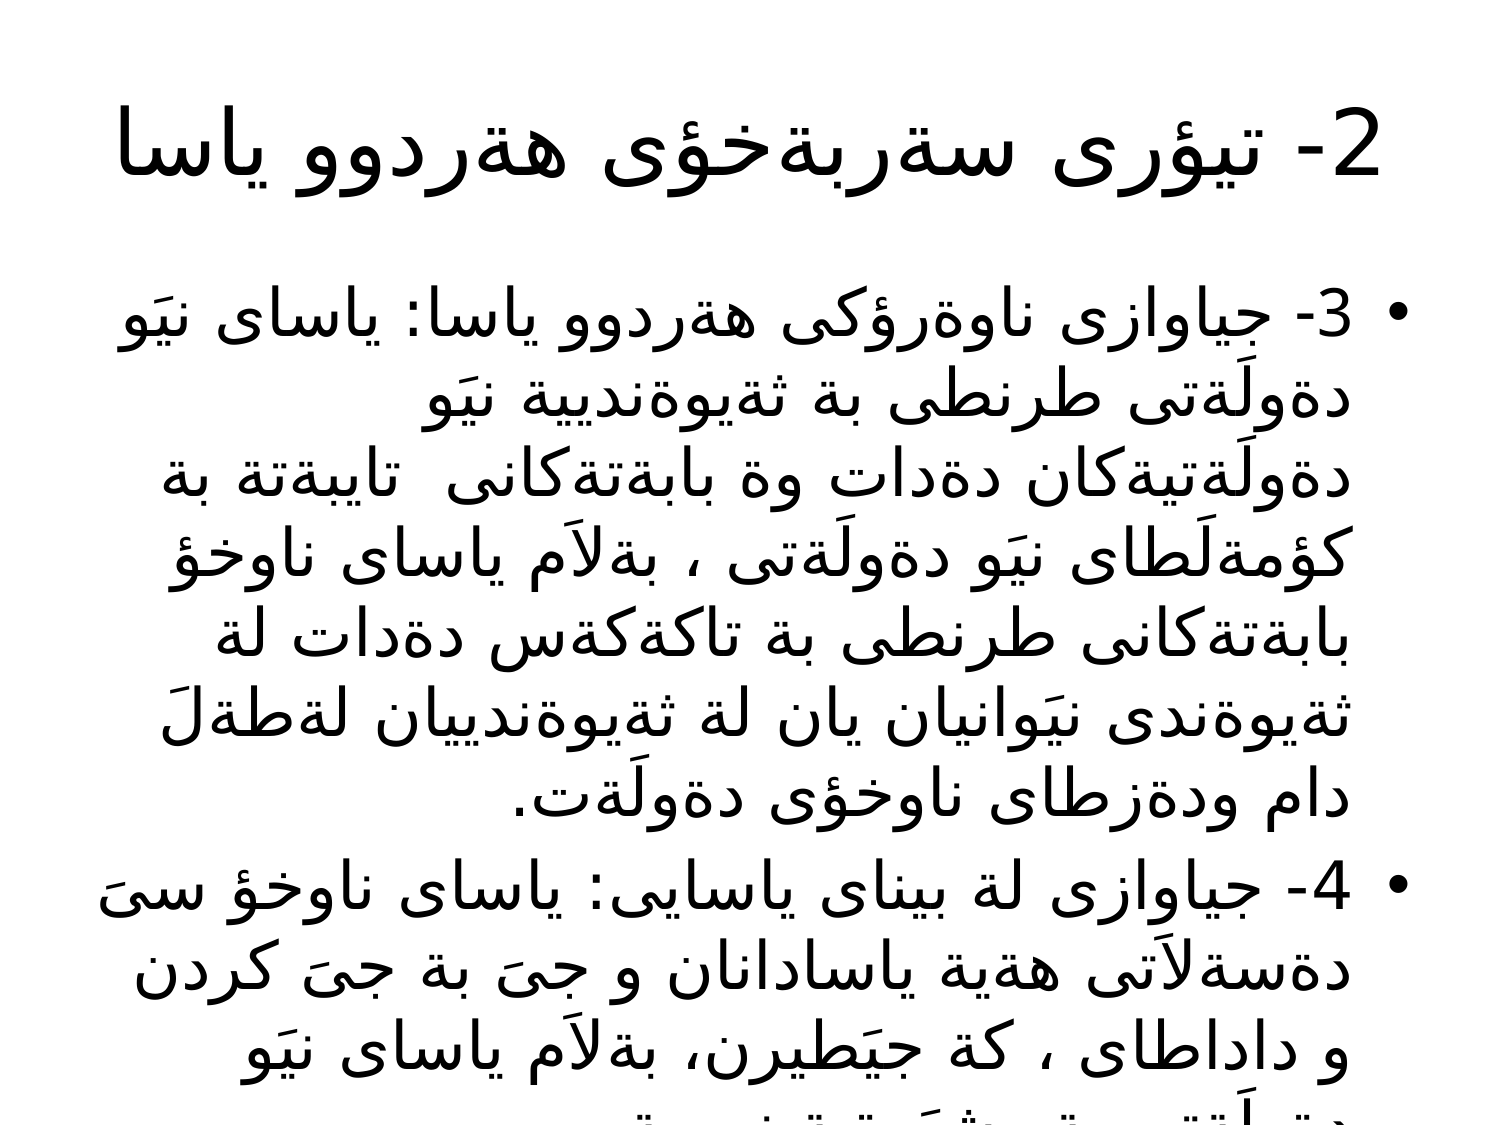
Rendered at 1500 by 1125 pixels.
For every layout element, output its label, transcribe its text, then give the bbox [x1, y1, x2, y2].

list 3- جياوازى ناوةرؤكى هةردوو ياسا: ياساى نيَو دةولَةتى طرنطى بة ثةيوةنديية نيَو دةولَةتيةكان دةدات وة بابةتةكانى تايبةتة بة كؤمةلَطاى نيَو دةولَةتى ، بةلاَم ياساى ناوخؤ بابةتةكانى طرنطى بة تاكةكةس دةدات لة ثةيوةندى نيَوانيان يان لة ثةيوةندييان لةطةلَ دام ودةزطاى ناوخؤى دةولَةت. 4- جياوازى لة بيناى ياسايى: ياساى ناوخؤ سىَ دةسةلاَتى هةية ياسادانان و جىَ بة جىَ كردن و داداطاى ، كة جيَطيرن، بةلاَم ياساى نيَو دةولَةتى بةو شيَوةية نى ية . [75, 262, 1425, 1005]
title 2- تيؤرى سةربةخؤى هةردوو ياسا [75, 45, 1425, 233]
